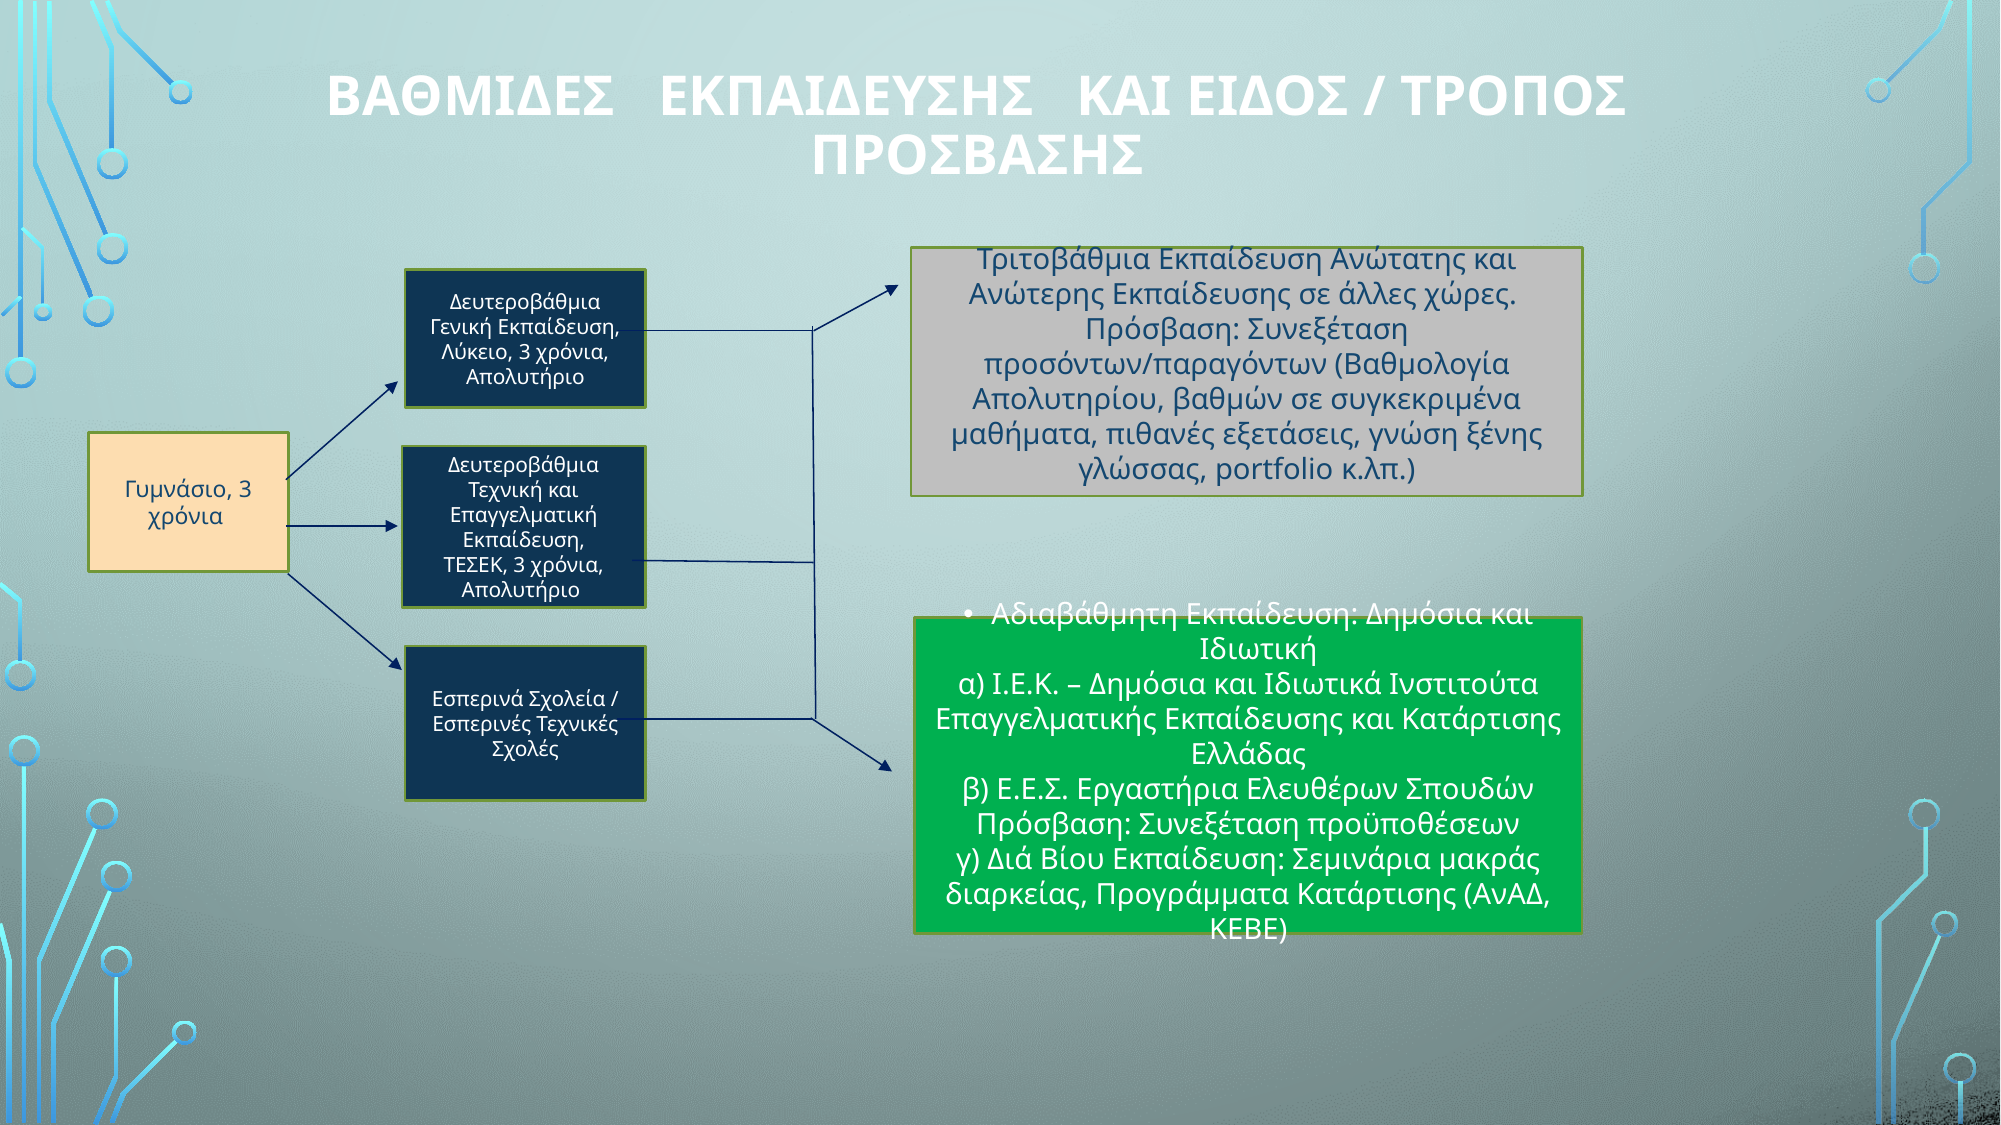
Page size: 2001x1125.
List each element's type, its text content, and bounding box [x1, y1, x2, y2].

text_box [811, 332, 816, 717]
text_box Δευτεροβάθμια Γενική Εκπαίδευση, Λύκειο, 3 χρόνια, Απολυτήριο [404, 268, 647, 409]
text_box Εσπερινά Σχολεία / Εσπερινές Τεχνικές Σχολές [404, 645, 647, 802]
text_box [813, 284, 899, 332]
text_box Αδιαβάθμητη Εκπαίδευση: Δημόσια και Ιδιωτική α) Ι.Ε.Κ. – Δημόσια και Ιδιωτικά Ινστιτούτα Επαγγελματικής Εκπαίδευσης και Κατάρτισης Ελλάδας β) Ε.Ε.Σ. Εργαστήρια Ελευθέρων Σπουδών Πρόσβαση: Συνεξέταση προϋποθέσεων γ) Διά Βίου Εκπαίδευση: Σεμινάρια μακράς διαρκείας, Προγράμματα Κατάρτισης (ΑνΑΔ, ΚΕΒΕ) [913, 616, 1583, 935]
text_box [285, 381, 399, 480]
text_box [810, 717, 893, 772]
title Βαθμιδεσ ΕΚΠΑΙΔΕΥΣΗσ ΚΑΙ ειδοσ / τροποσ ΠΡΟΣΒΑΣΗΣ [137, 59, 1817, 195]
list [187, 369, 1813, 950]
text_box Τριτοβάθμια Εκπαίδευση Ανώτατης και Ανώτερης Εκπαίδευσης σε άλλες χώρες. Πρόσβαση: Συνεξέταση προσόντων/παραγόντων (Βαθμολογία Απολυτηρίου, βαθμών σε συγκεκριμένα μαθήματα, πιθανές εξετάσεις, γνώση ξένης γλώσσας, portfolio κ.λπ.) [910, 246, 1584, 497]
text_box Γυμνάσιο, 3 χρόνια [87, 431, 290, 573]
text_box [287, 573, 403, 671]
text_box Δευτεροβάθμια Τεχνική και Επαγγελματική Εκπαίδευση, ΤΕΣΕΚ, 3 χρόνια, Απολυτήριο [401, 445, 647, 609]
